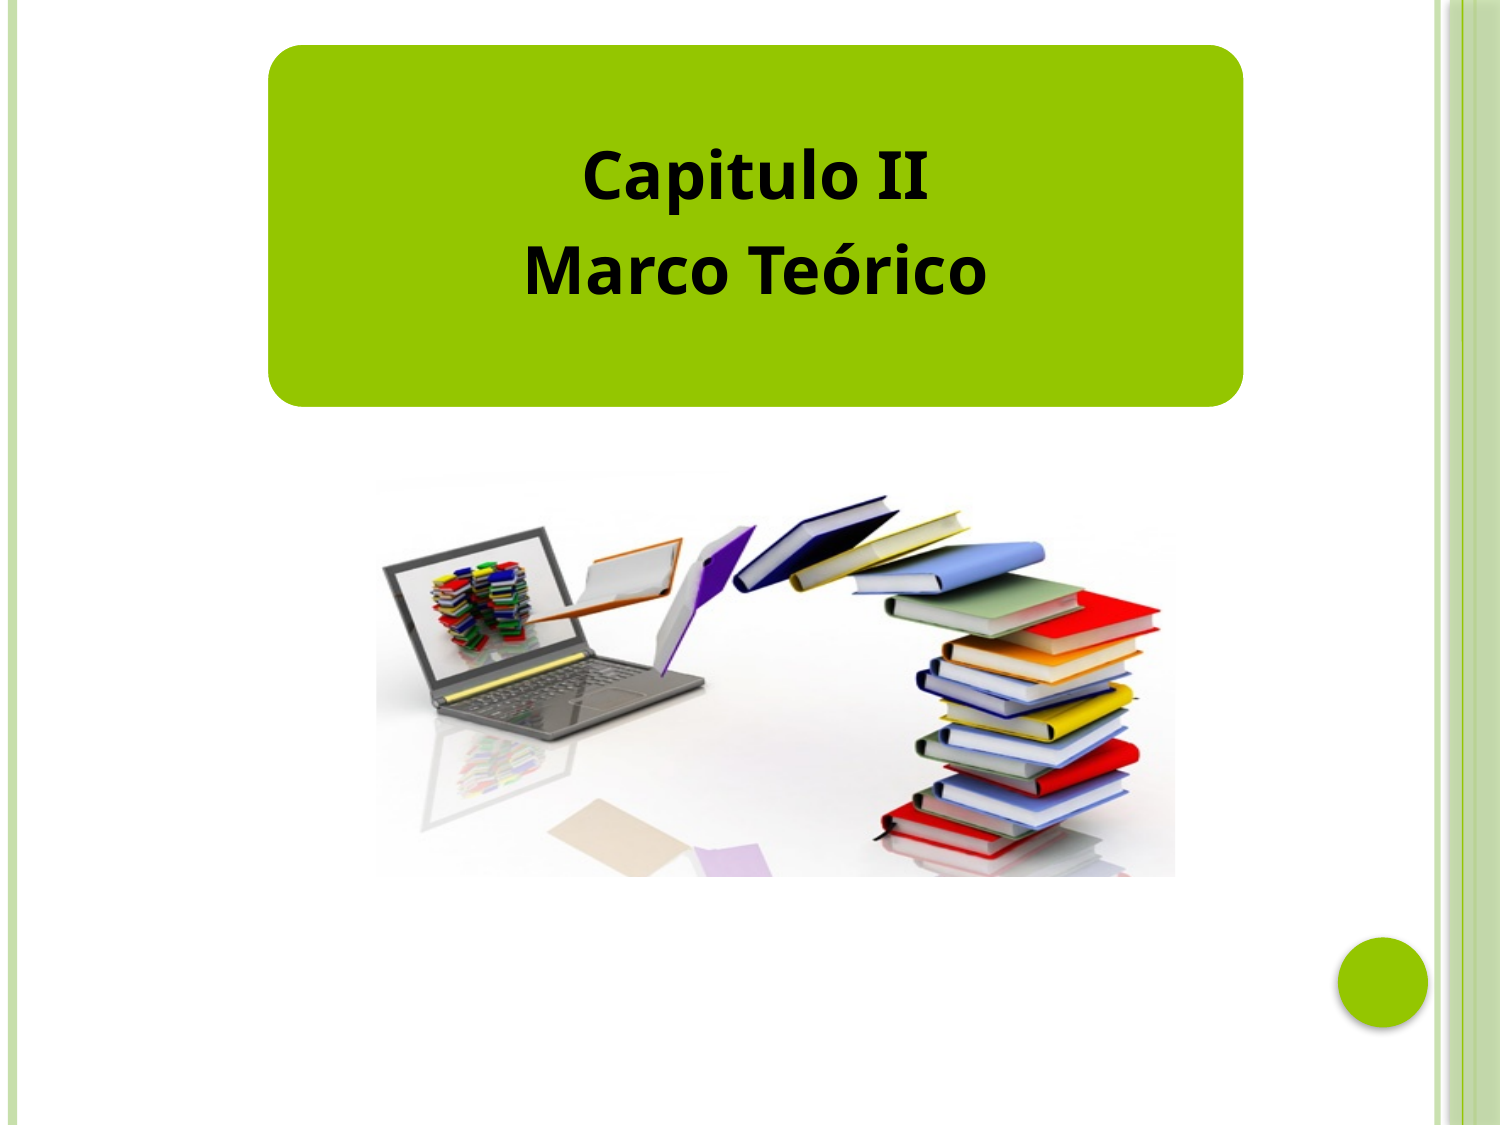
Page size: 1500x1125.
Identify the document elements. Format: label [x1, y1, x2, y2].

text_box [265, 42, 1247, 410]
picture [375, 470, 1176, 877]
